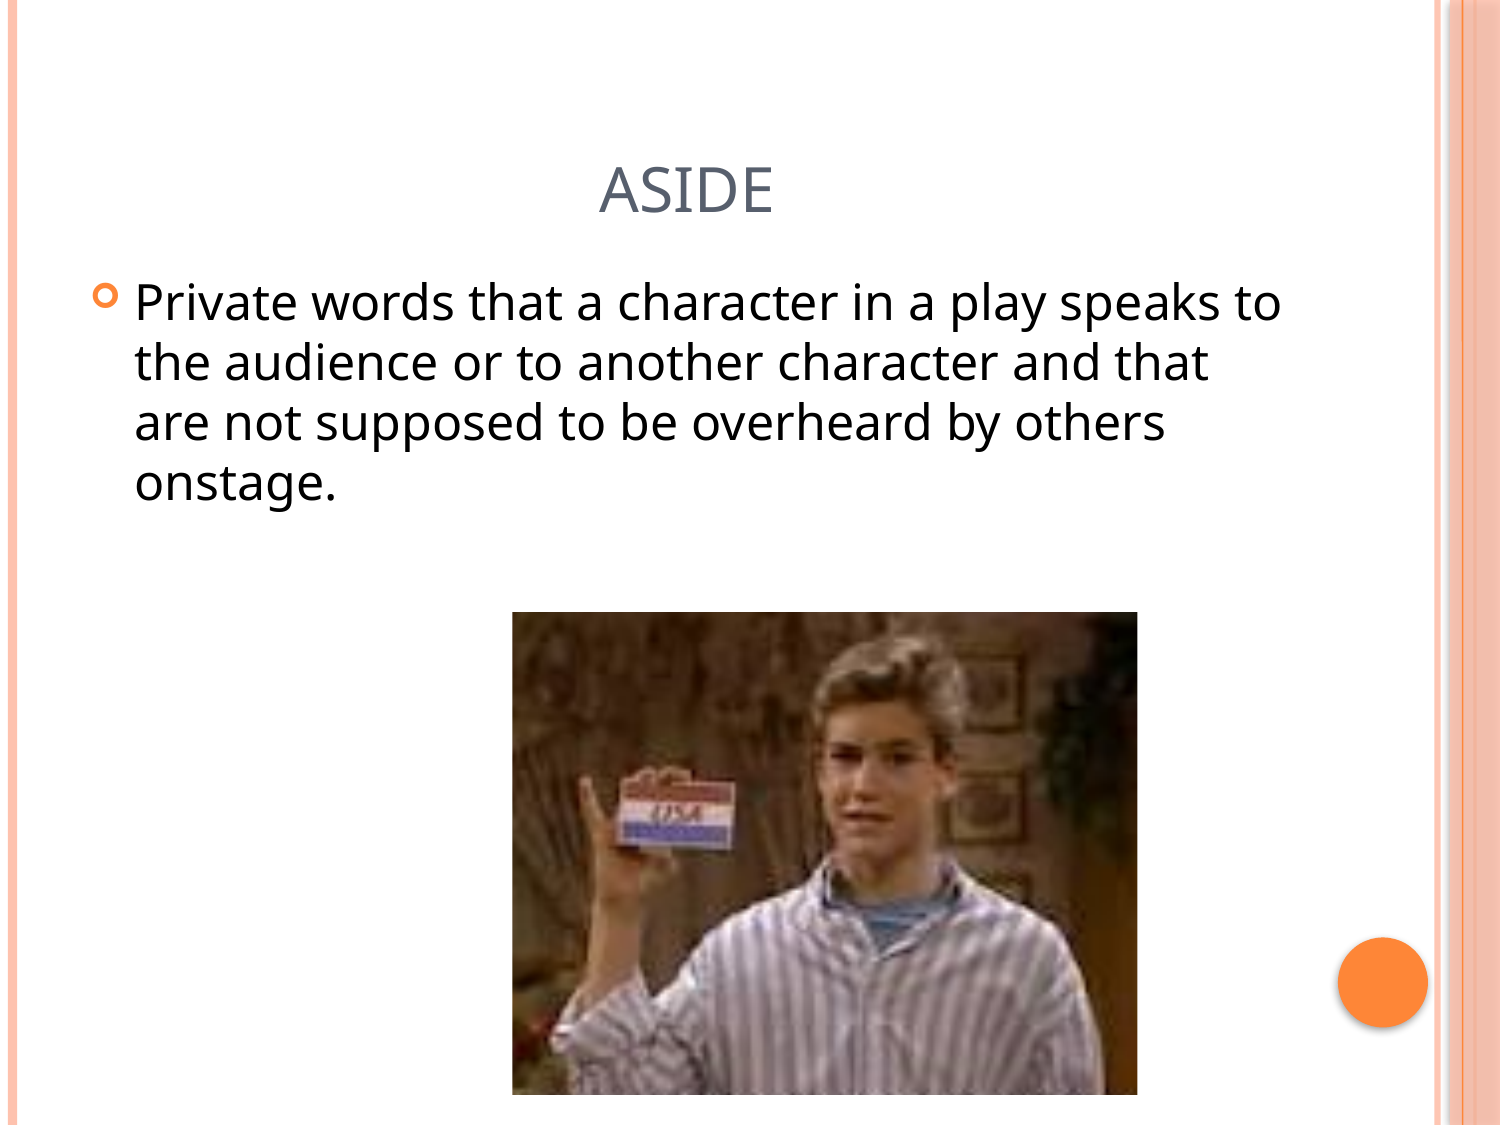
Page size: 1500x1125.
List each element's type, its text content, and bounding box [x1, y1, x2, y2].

picture [511, 611, 1138, 1096]
list Private words that a character in a play speaks to the audience or to another character and that are not supposed to be overheard by others onstage. [75, 262, 1300, 1062]
title Aside [75, 45, 1300, 233]
